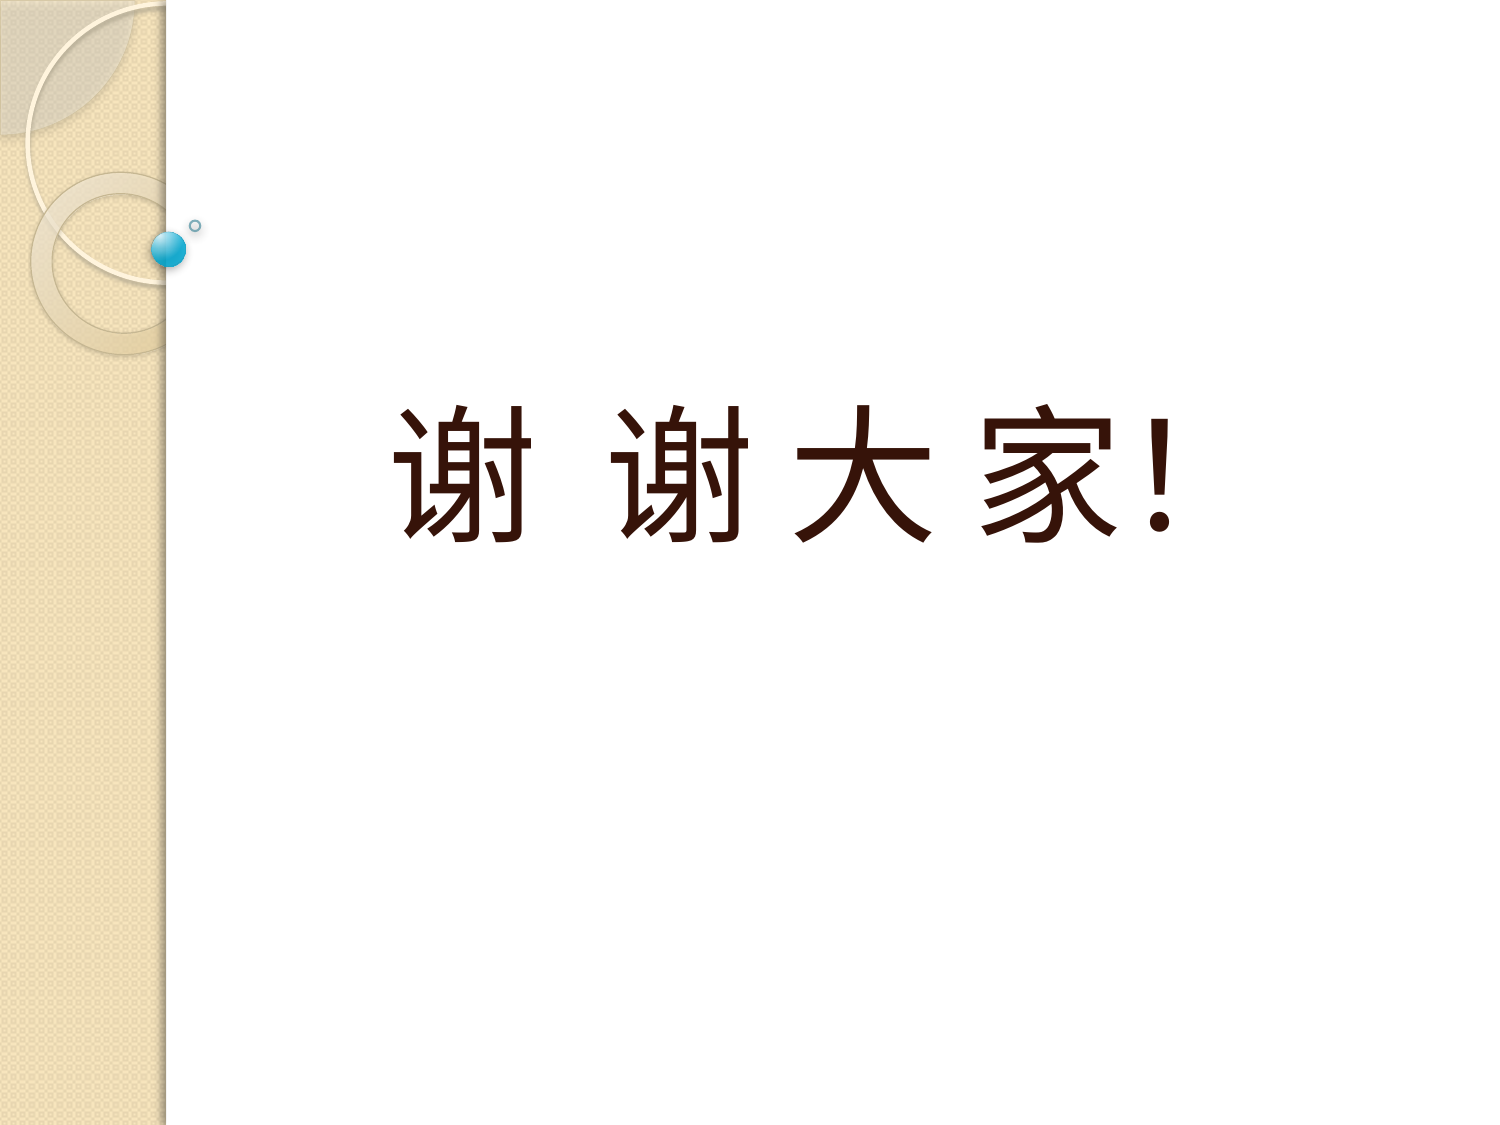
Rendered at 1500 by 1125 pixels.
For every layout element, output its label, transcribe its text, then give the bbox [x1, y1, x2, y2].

subtitle 谢 谢 大 家！ [135, 303, 1450, 591]
